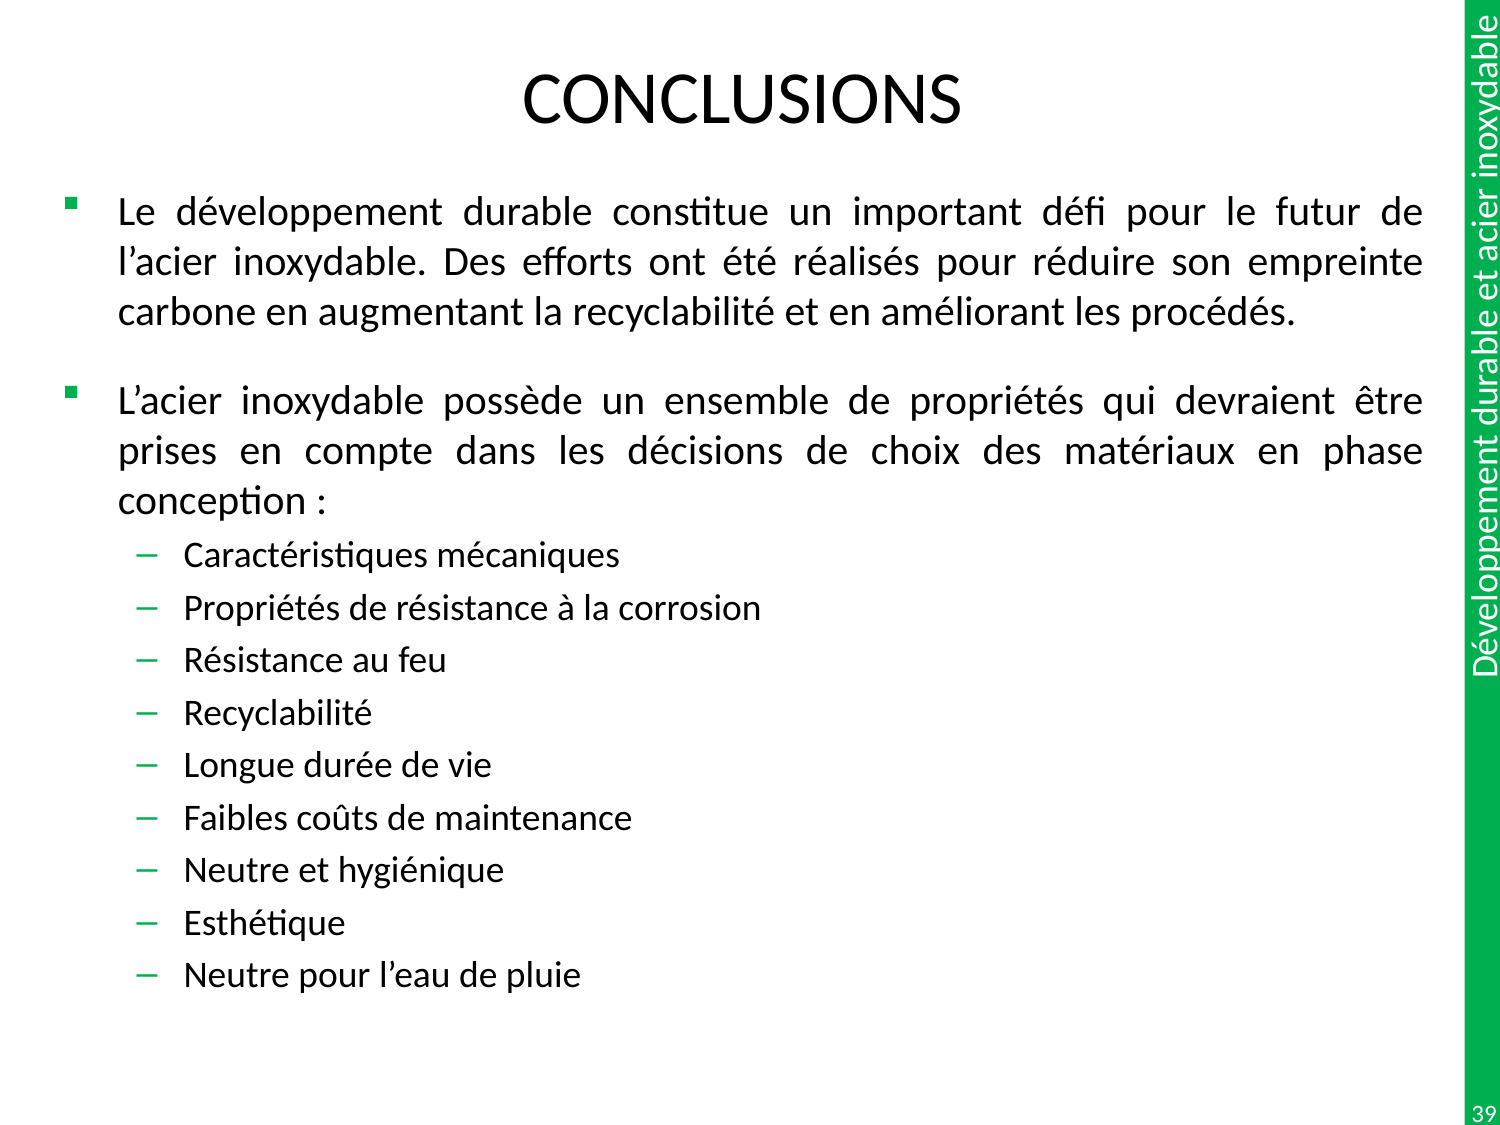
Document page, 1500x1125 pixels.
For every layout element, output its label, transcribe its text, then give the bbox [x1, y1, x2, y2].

title CONCLUSIONS [67, 0, 1418, 176]
list Le développement durable constitue un important défi pour le futur de l’acier inoxydable. Des efforts ont été réalisés pour réduire son empreinte carbone en augmentant la recyclabilité et en améliorant les procédés. L’acier inoxydable possède un ensemble de propriétés qui devraient être prises en compte dans les décisions de choix des matériaux en phase conception : Caractéristiques mécaniques Propriétés de résistance à la corrosion Résistance au feu Recyclabilité Longue durée de vie Faibles coûts de maintenance Neutre et hygiénique Esthétique Neutre pour l’eau de pluie [46, 176, 1440, 1042]
slide_number 39 [1446, 1082, 1500, 1125]
